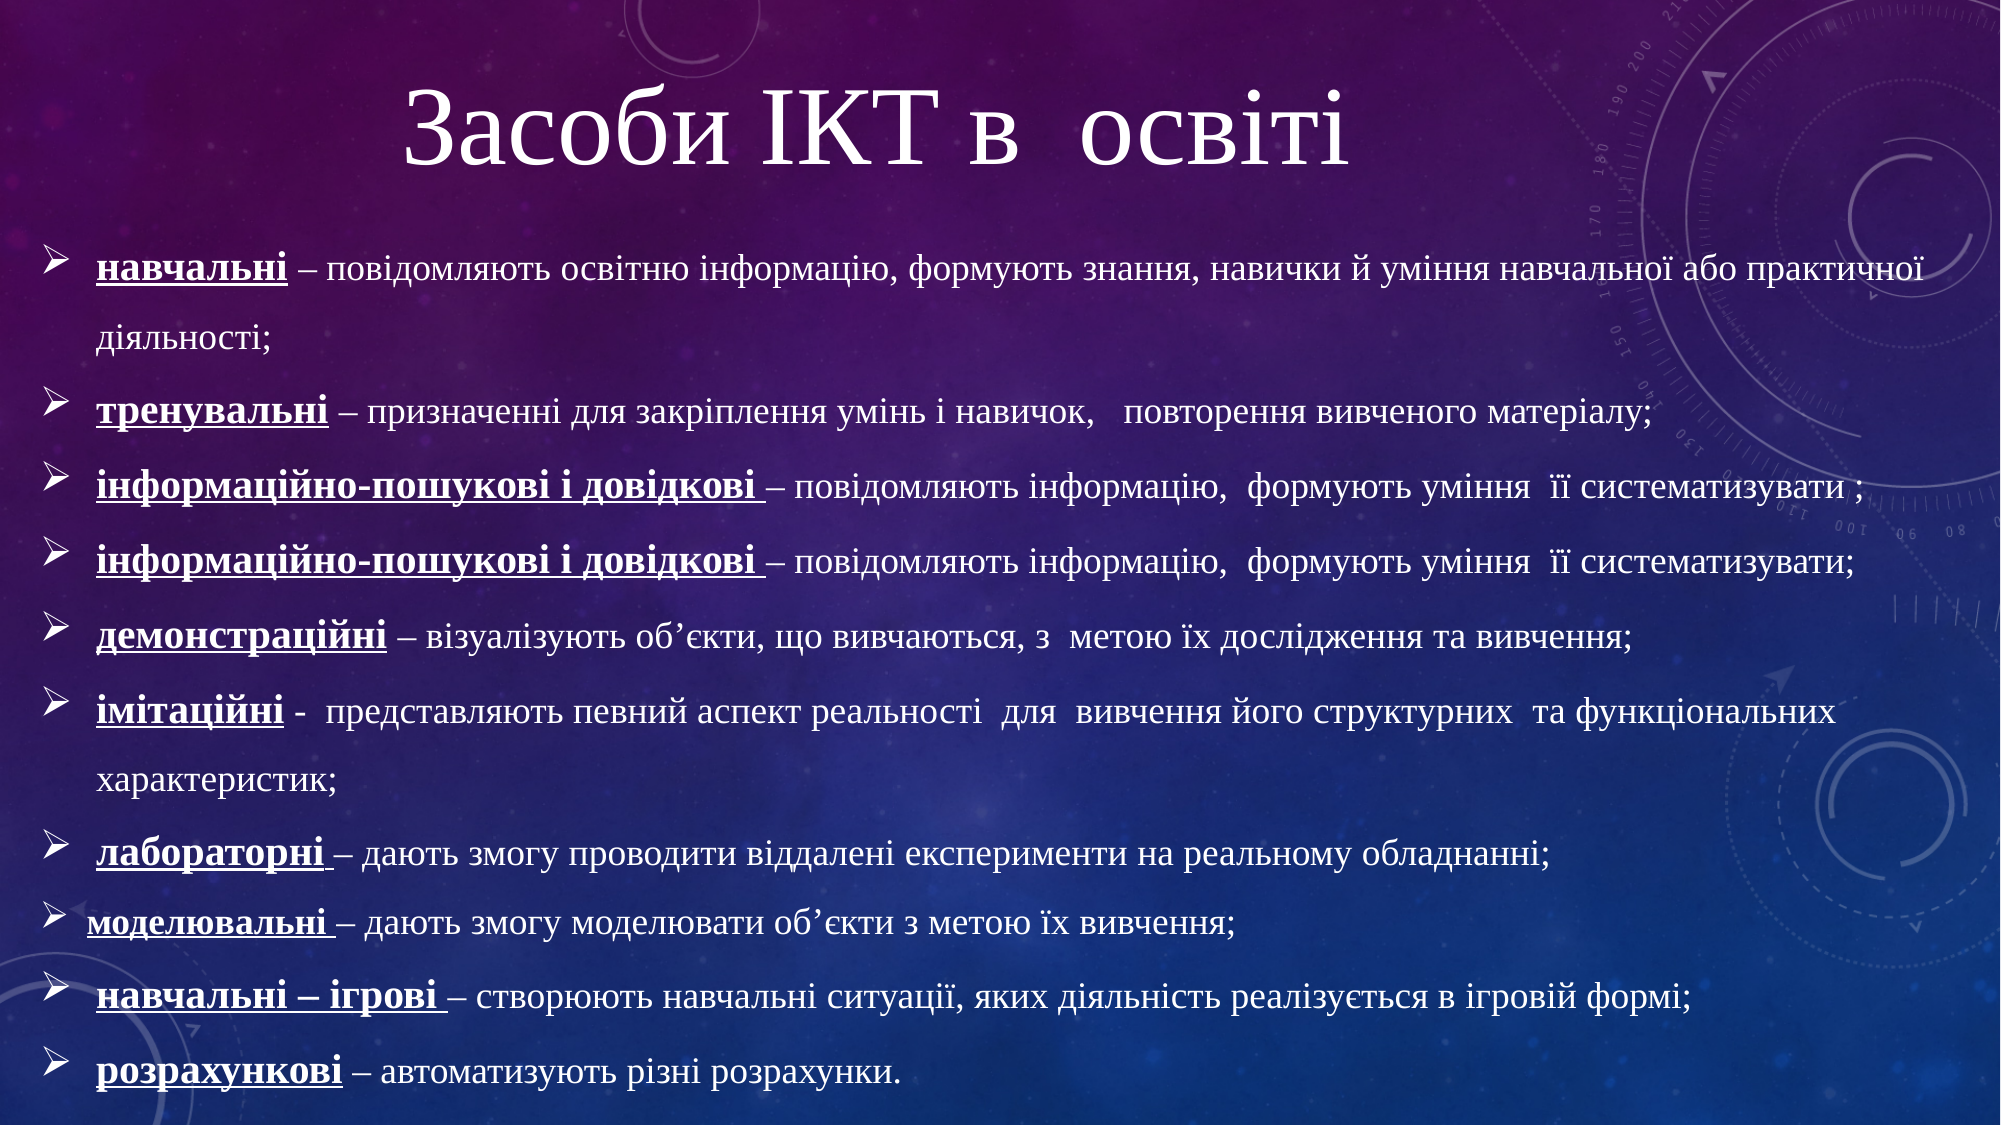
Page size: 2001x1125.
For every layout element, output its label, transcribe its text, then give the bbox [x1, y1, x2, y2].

title Засоби ІКТ в освіті [60, 0, 1723, 206]
picture [0, 0, 2001, 1125]
text_box навчальні – повідомляють освітню інформацію, формують знання, навички й уміння навчальної або практичної діяльності; тренувальні – призначенні для закріплення умінь і навичок, повторення вивченого матеріалу; інформаційно-пошукові і довідкові – повідомляють інформацію, формують уміння її систематизувати ; інформаційно-пошукові і довідкові – повідомляють інформацію, формують уміння її систематизувати; демонстраційні – візуалізують об’єкти, що вивчаються, з метою їх дослідження та вивчення; імітаційні - представляють певний аспект реальності для вивчення його структурних та функціональних характеристик; лабораторні – дають змогу проводити віддалені експерименти на реальному обладнанні; моделювальні – дають змогу моделювати об’єкти з метою їх вивчення; навчальні – ігрові – створюють навчальні ситуації, яких діяльність реалізується в ігровій формі; розрахункові – автоматизують різні розрахунки. [24, 206, 1982, 1100]
